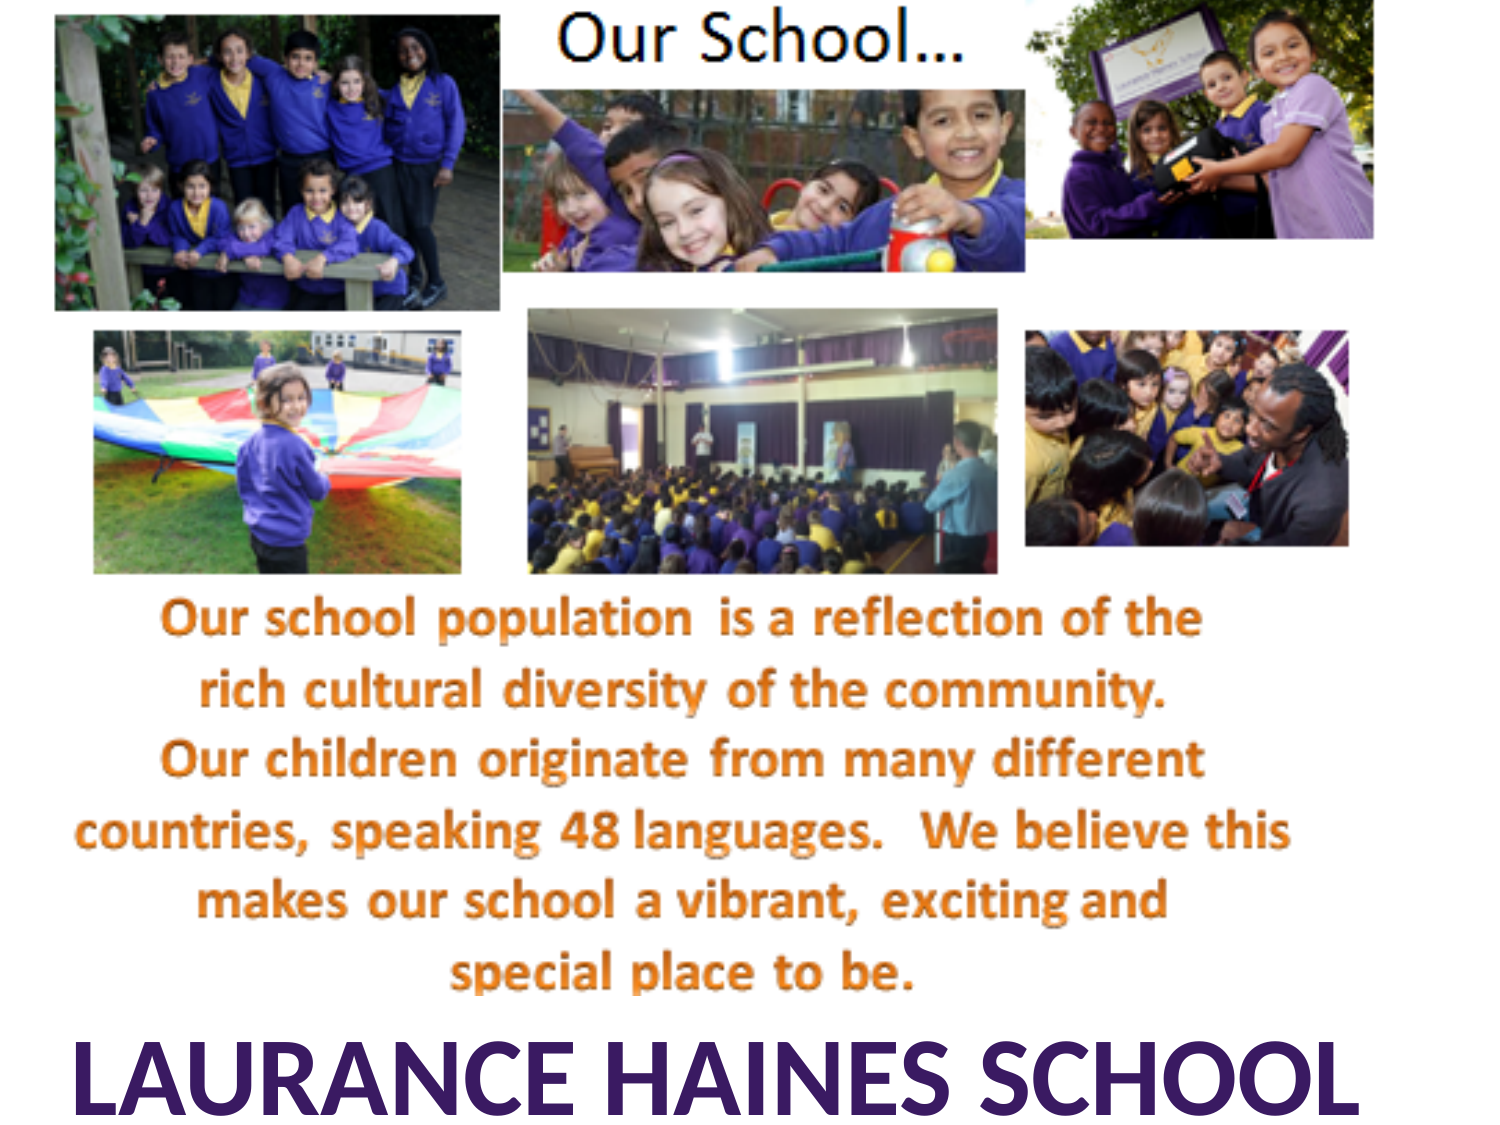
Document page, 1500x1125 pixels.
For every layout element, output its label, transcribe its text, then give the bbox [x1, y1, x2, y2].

text_box LAURANCE HAINES SCHOOL [48, 995, 1385, 1125]
picture [52, 0, 1381, 996]
